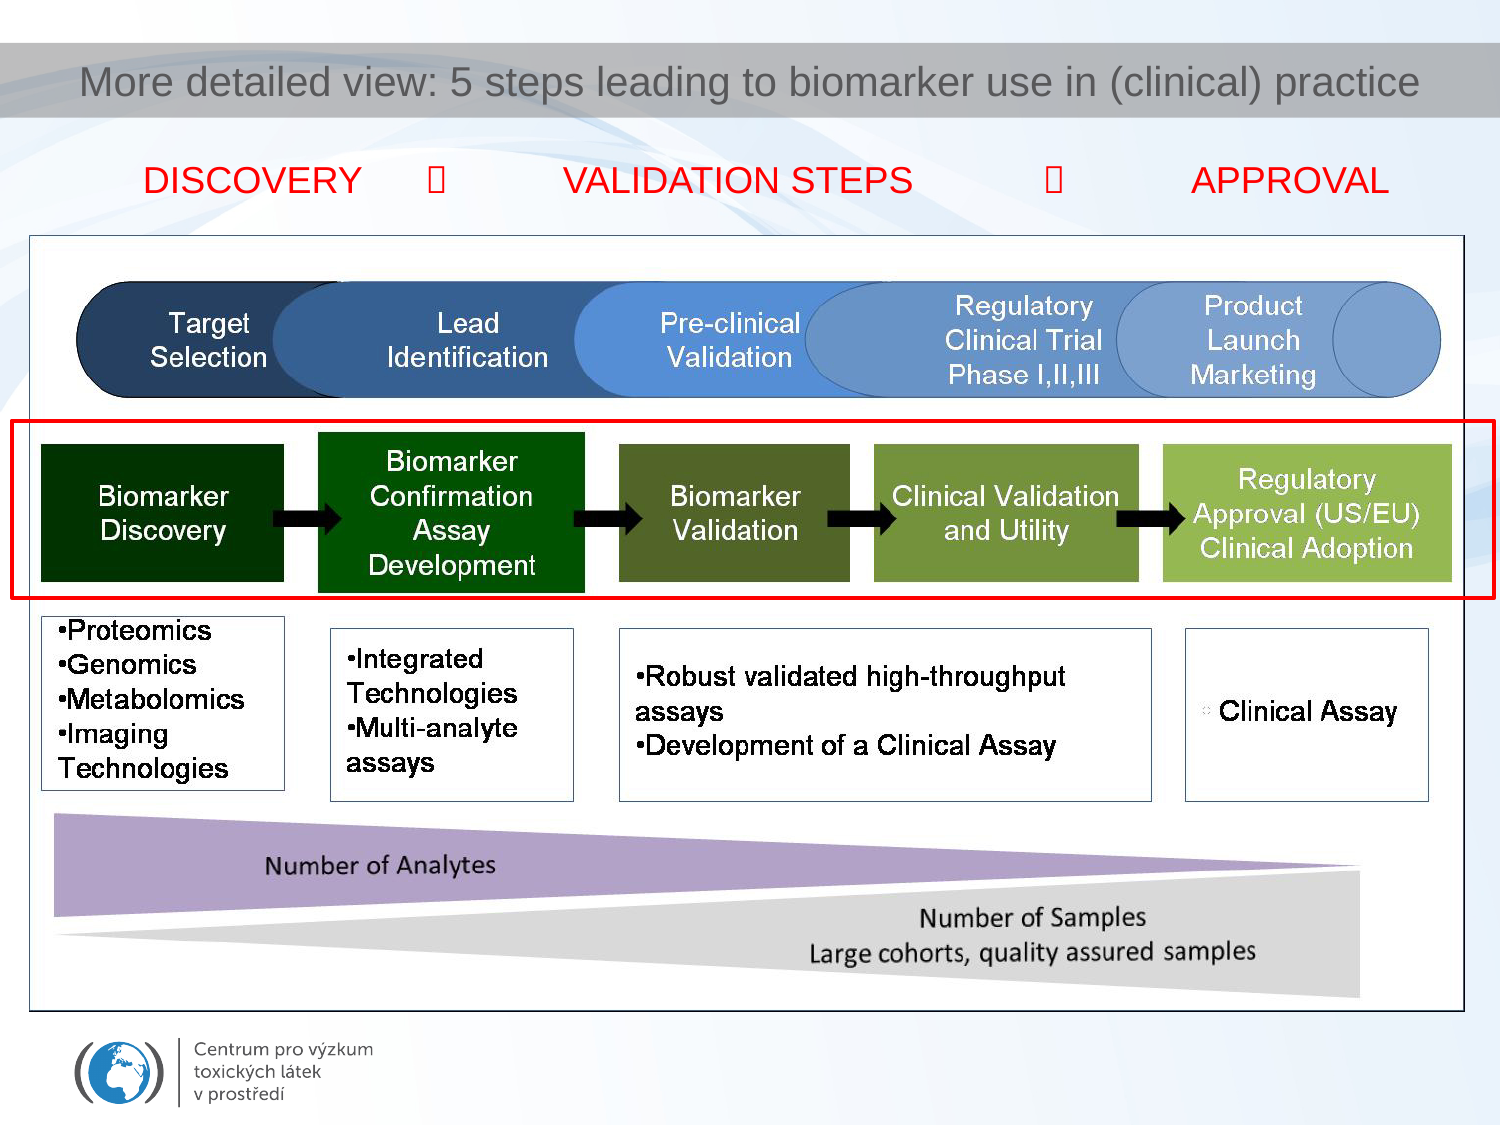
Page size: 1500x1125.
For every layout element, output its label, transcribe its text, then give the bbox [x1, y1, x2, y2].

text_box DISCOVERY  VALIDATION STEPS  APPROVAL [128, 148, 1406, 209]
picture [0, 118, 1500, 1125]
text_box [10, 419, 24, 600]
text_box [1469, 419, 1496, 600]
picture [0, 0, 1500, 42]
title More detailed view: 5 steps leading to biomarker use in (clinical) practice [0, 42, 1500, 118]
